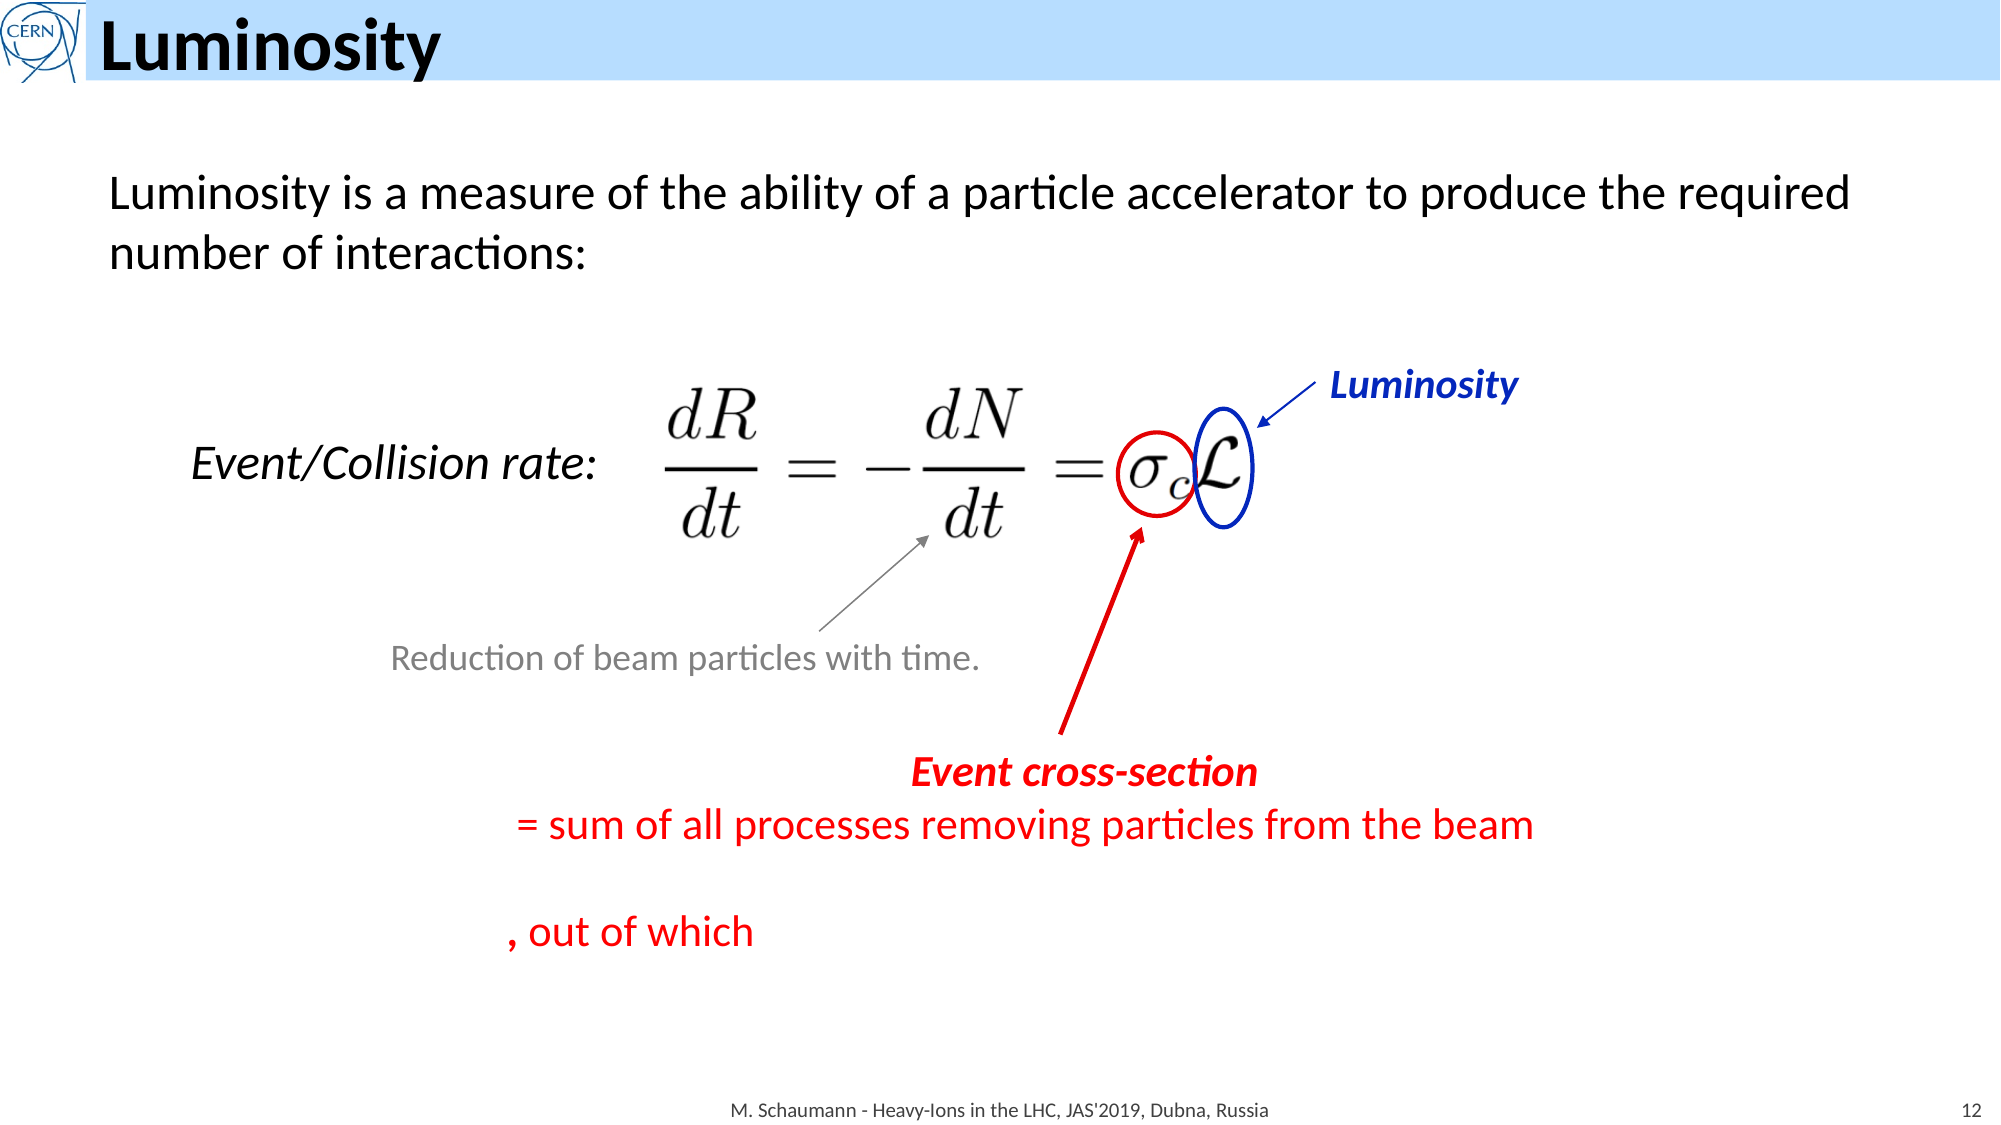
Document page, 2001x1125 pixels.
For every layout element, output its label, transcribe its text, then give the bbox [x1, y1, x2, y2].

picture [0, 2, 86, 83]
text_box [491, 432, 1678, 966]
slide_number 12 [1832, 1089, 1997, 1121]
text_box Luminosity is a measure of the ability of a particle accelerator to produce the required number of interactions: [94, 152, 1894, 288]
picture [645, 369, 1194, 432]
footer M. Schaumann - Heavy-Ions in the LHC, JAS'2019, Dubna, Russia [425, 1089, 1575, 1122]
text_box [1194, 349, 1536, 528]
title Luminosity [85, 0, 2000, 81]
text_box Event/Collision rate: [175, 422, 614, 498]
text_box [371, 534, 1001, 687]
